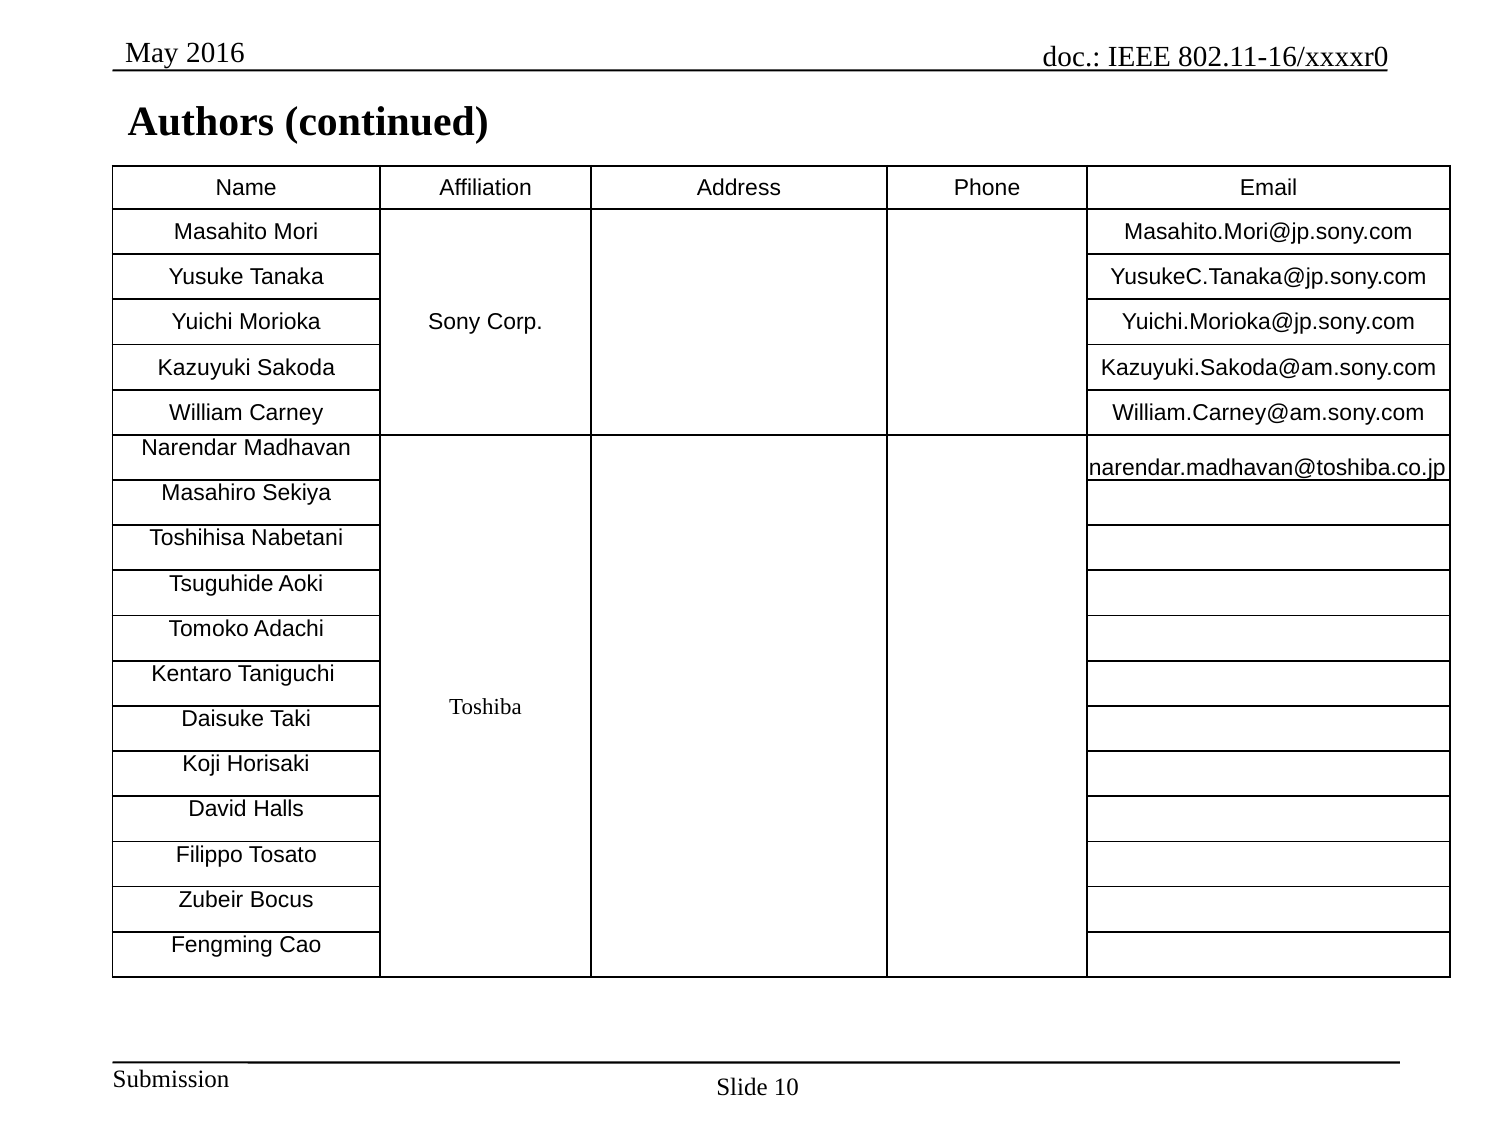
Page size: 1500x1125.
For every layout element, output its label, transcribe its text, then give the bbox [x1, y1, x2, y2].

table_cell [1088, 616, 1449, 660]
table_cell [1088, 481, 1449, 524]
table_cell William Carney [113, 391, 379, 434]
table_cell Daisuke Taki [113, 707, 379, 750]
table_cell [1088, 526, 1449, 569]
table_cell YusukeC.Tanaka@jp.sony.com [1088, 255, 1449, 298]
table_cell Toshiba [381, 436, 590, 976]
table_cell [1088, 797, 1449, 841]
table_cell [1088, 842, 1449, 886]
table_cell [592, 436, 886, 976]
title Authors (continued) [112, 99, 1388, 138]
table_header Name [113, 167, 379, 208]
table_cell David Halls [113, 797, 379, 841]
table_cell [888, 436, 1086, 976]
table_header Email [1088, 167, 1449, 208]
table_cell William.Carney@am.sony.com [1088, 391, 1449, 434]
table_cell Kazuyuki Sakoda [113, 345, 379, 389]
table_cell Fengming Cao [113, 933, 379, 976]
table_cell [1088, 752, 1449, 795]
table_cell Tsuguhide Aoki [113, 571, 379, 615]
table_cell [1088, 571, 1449, 615]
table_cell [1088, 662, 1449, 705]
table_cell [888, 210, 1086, 434]
table_header Address [592, 167, 886, 208]
table_cell [1088, 887, 1449, 931]
table_header Phone [888, 167, 1086, 208]
slide_number Slide 10 [714, 1070, 801, 1100]
table_cell Narendar Madhavan [113, 436, 379, 479]
table_cell narendar.madhavan@toshiba.co.jp [1088, 436, 1449, 479]
table_cell Koji Horisaki [113, 752, 379, 795]
table_cell Yuichi.Morioka@jp.sony.com [1088, 300, 1449, 344]
table_cell Kazuyuki.Sakoda@am.sony.com [1088, 345, 1449, 389]
table_cell Sony Corp. [381, 210, 590, 434]
table_cell Masahiro Sekiya [113, 481, 379, 524]
table_cell Toshihisa Nabetani [113, 526, 379, 569]
table_cell Yuichi Morioka [113, 300, 379, 344]
table_cell Tomoko Adachi [113, 616, 379, 660]
table_cell [592, 210, 886, 434]
table_cell Zubeir Bocus [113, 887, 379, 931]
table_cell Filippo Tosato [113, 842, 379, 886]
table_header Affiliation [381, 167, 590, 208]
table_cell Masahito Mori [113, 210, 379, 253]
table_cell Masahito.Mori@jp.sony.com [1088, 210, 1449, 253]
table_cell [1088, 707, 1449, 750]
table_cell [1088, 933, 1449, 976]
table_cell Kentaro Taniguchi [113, 662, 379, 705]
table_cell Yusuke Tanaka [113, 255, 379, 298]
